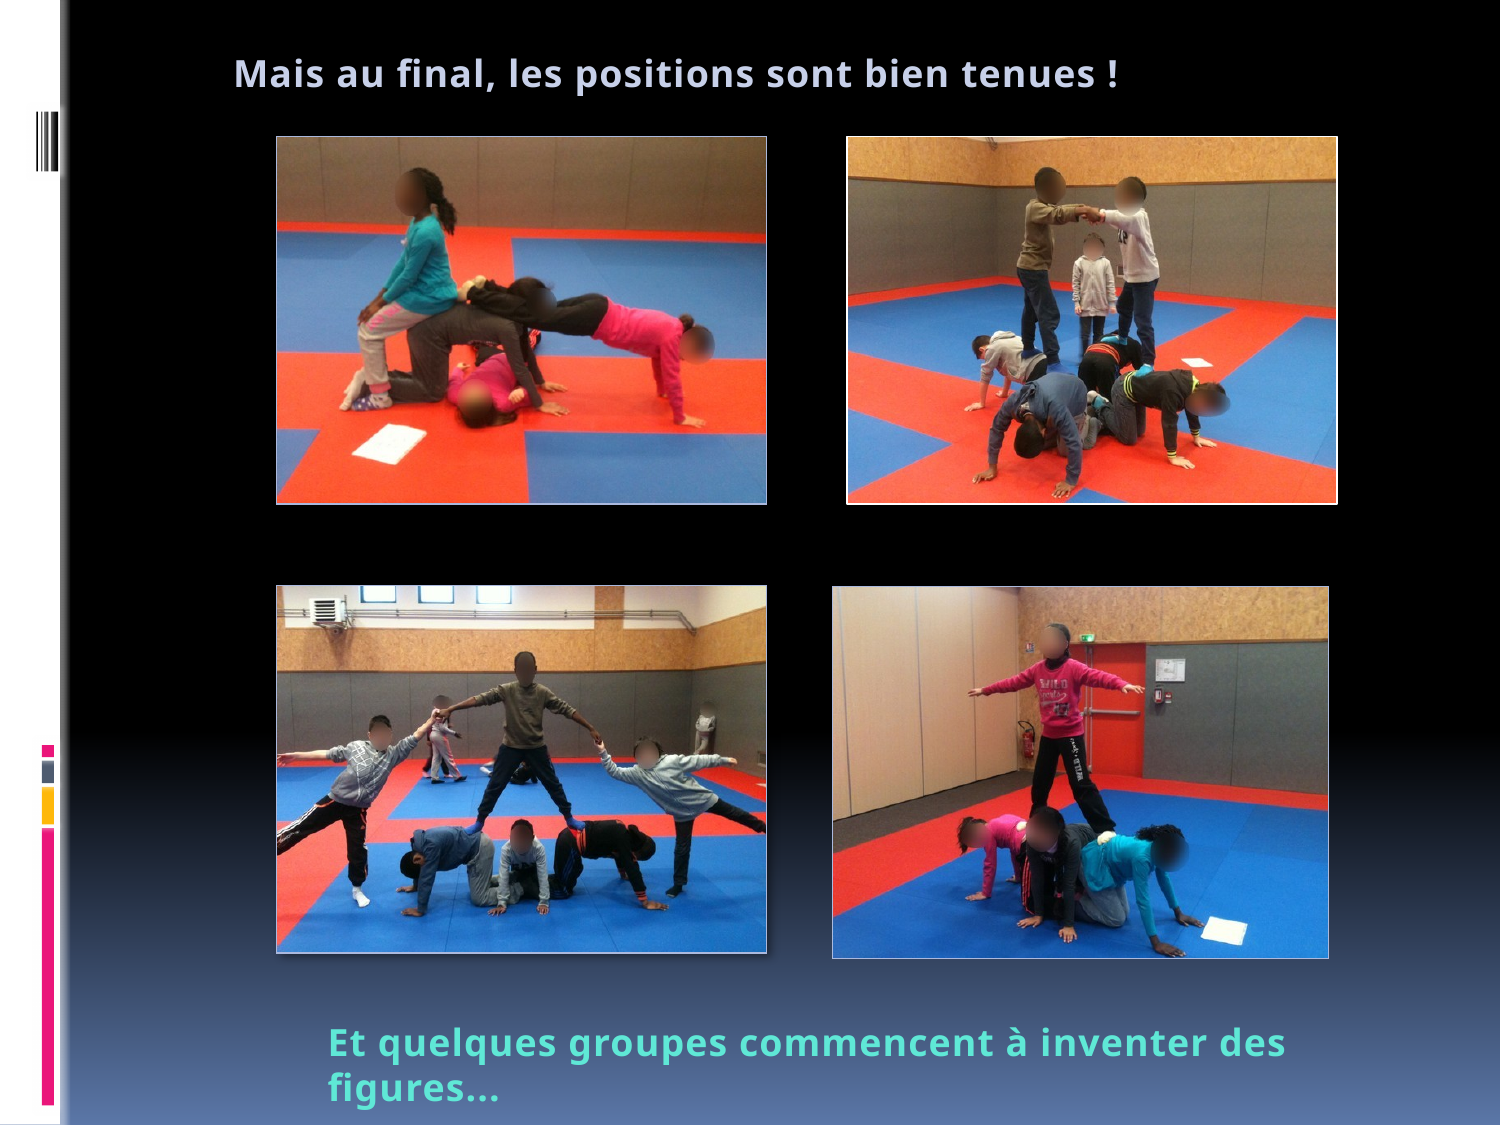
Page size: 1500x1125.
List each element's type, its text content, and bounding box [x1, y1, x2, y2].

picture [832, 585, 1330, 959]
picture [276, 585, 767, 953]
picture [276, 136, 767, 504]
text_box Mais au final, les positions sont bien tenues ! [218, 42, 1353, 103]
text_box Et quelques groupes commencent à inventer des figures... [312, 1011, 1400, 1117]
picture [847, 136, 1337, 504]
